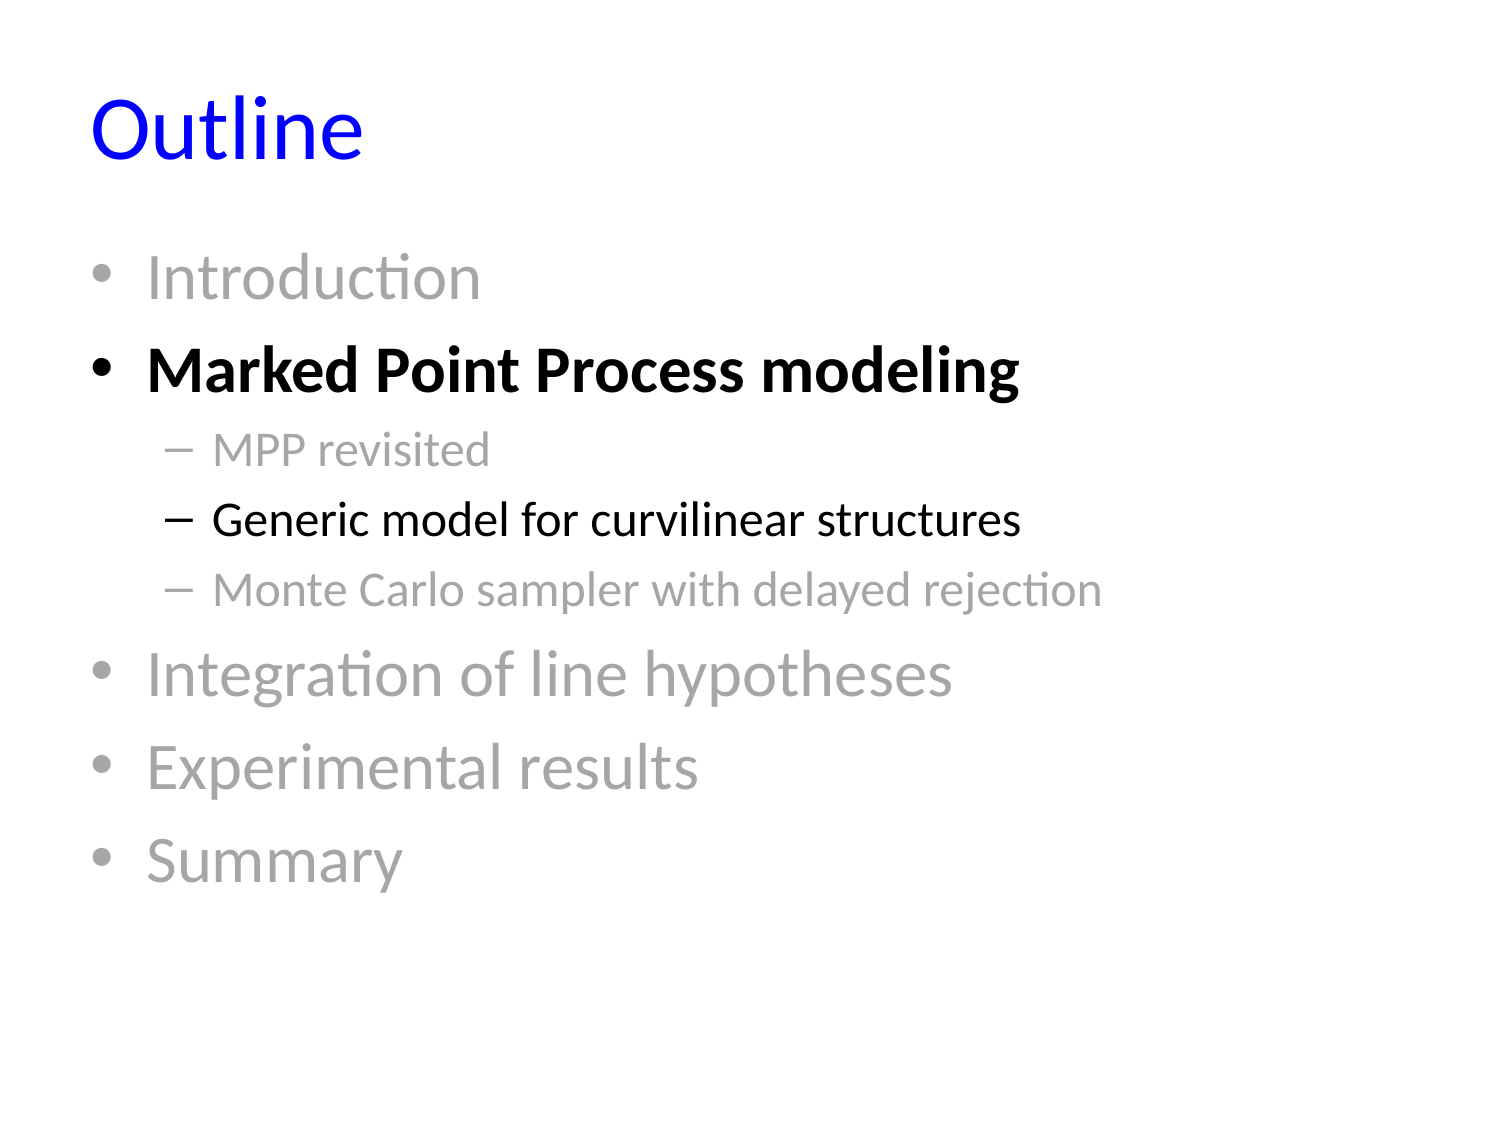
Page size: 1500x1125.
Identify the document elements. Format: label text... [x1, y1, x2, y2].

list Introduction Marked Point Process modeling MPP revisited Generic model for curvilinear structures Monte Carlo sampler with delayed rejection Integration of line hypotheses Experimental results Summary [75, 224, 1425, 1005]
title Outline [75, 45, 1425, 200]
